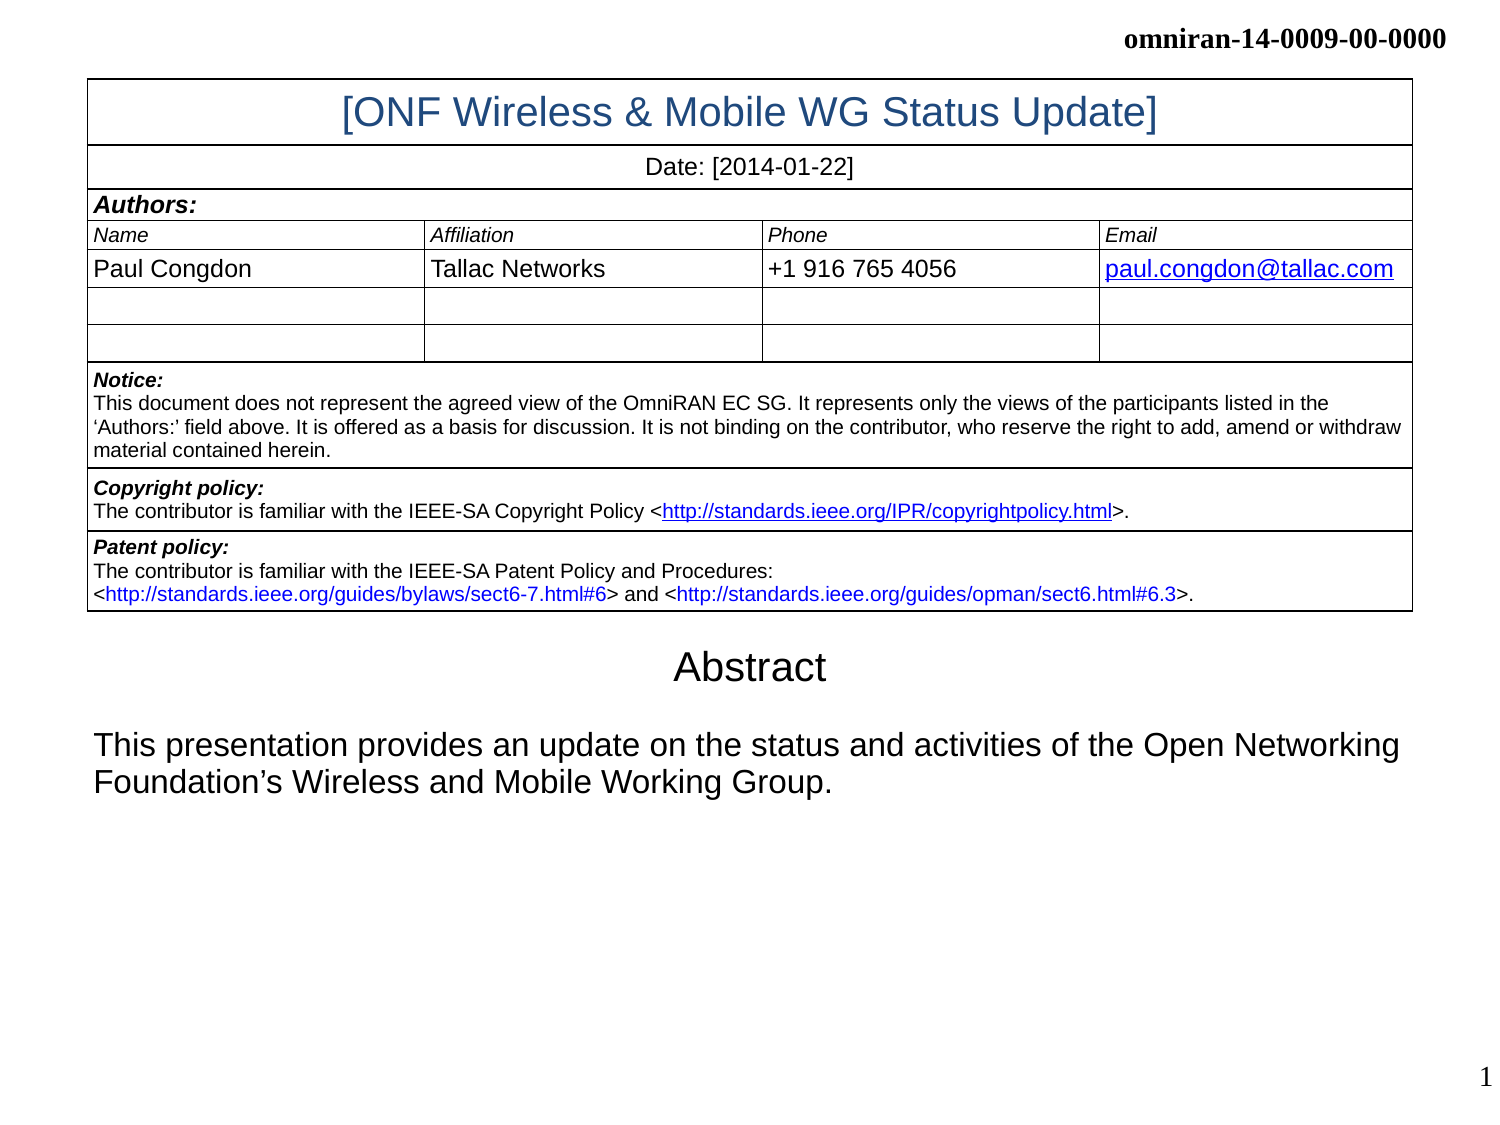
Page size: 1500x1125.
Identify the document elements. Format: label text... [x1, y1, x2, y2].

table_cell Copyright policy: The contributor is familiar with the IEEE-SA Copyright Policy <http://standards.ieee.org/IPR/copyrightpolicy.html>. [88, 469, 1412, 530]
text_box Abstract This presentation provides an update on the status and activities of the Open Networking Foundation’s Wireless and Mobile Working Group. [87, 637, 1413, 1025]
table_cell [1100, 325, 1412, 361]
table_cell Phone [763, 221, 1099, 249]
table_cell Authors: [88, 190, 1412, 220]
table_cell [1100, 288, 1412, 324]
table_cell Tallac Networks [425, 250, 762, 287]
table_cell [88, 288, 424, 324]
table_cell [763, 325, 1099, 361]
table_cell [763, 288, 1099, 324]
table_cell Email [1100, 221, 1412, 249]
table_cell [88, 325, 424, 361]
table_cell paul.congdon@tallac.com [1100, 250, 1412, 287]
table_cell Notice: This document does not represent the agreed view of the OmniRAN EC SG. It represents only the views of the participants listed in the ‘Authors:’ field above. It is offered as a basis for discussion. It is not binding on the contributor, who reserve the right to add, amend or withdraw material contained herein. [88, 363, 1412, 467]
table_cell [425, 325, 762, 361]
table_cell Name [88, 221, 424, 249]
table_cell Patent policy: The contributor is familiar with the IEEE-SA Patent Policy and Procedures: <http://standards.ieee.org/guides/bylaws/sect6-7.html#6> and <http://standards.ieee.org/guides/opman/sect6.html#6.3>. [88, 532, 1412, 610]
table_cell Affiliation [425, 221, 762, 249]
table_cell Date: [2014-01-22] [88, 146, 1412, 188]
table_cell Paul Congdon [88, 250, 424, 287]
table_header [ONF Wireless & Mobile WG Status Update] [88, 80, 1412, 144]
table_cell [425, 288, 762, 324]
table_cell +1 916 765 4056 [763, 250, 1099, 287]
